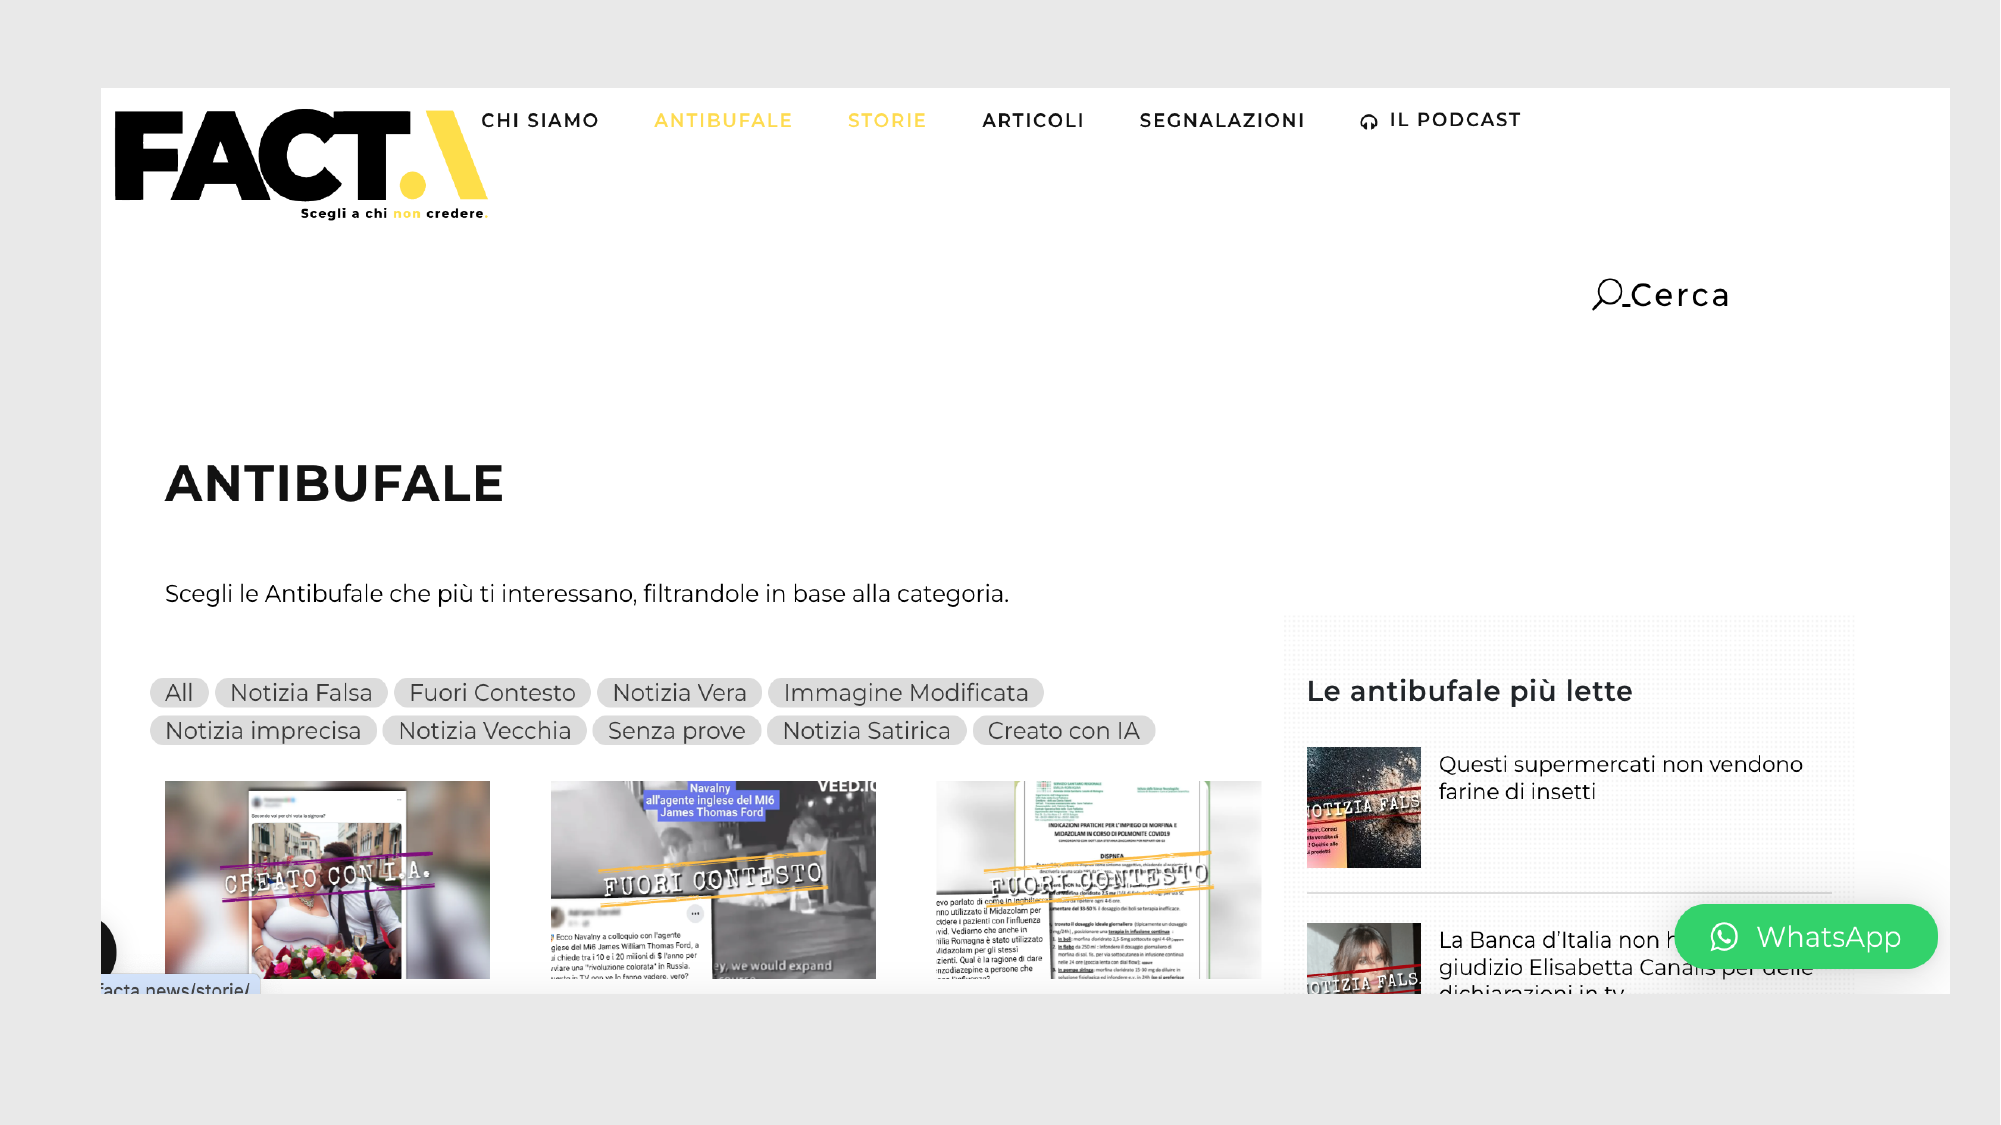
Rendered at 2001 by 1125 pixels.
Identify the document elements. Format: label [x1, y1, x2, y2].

picture [101, 88, 1950, 994]
